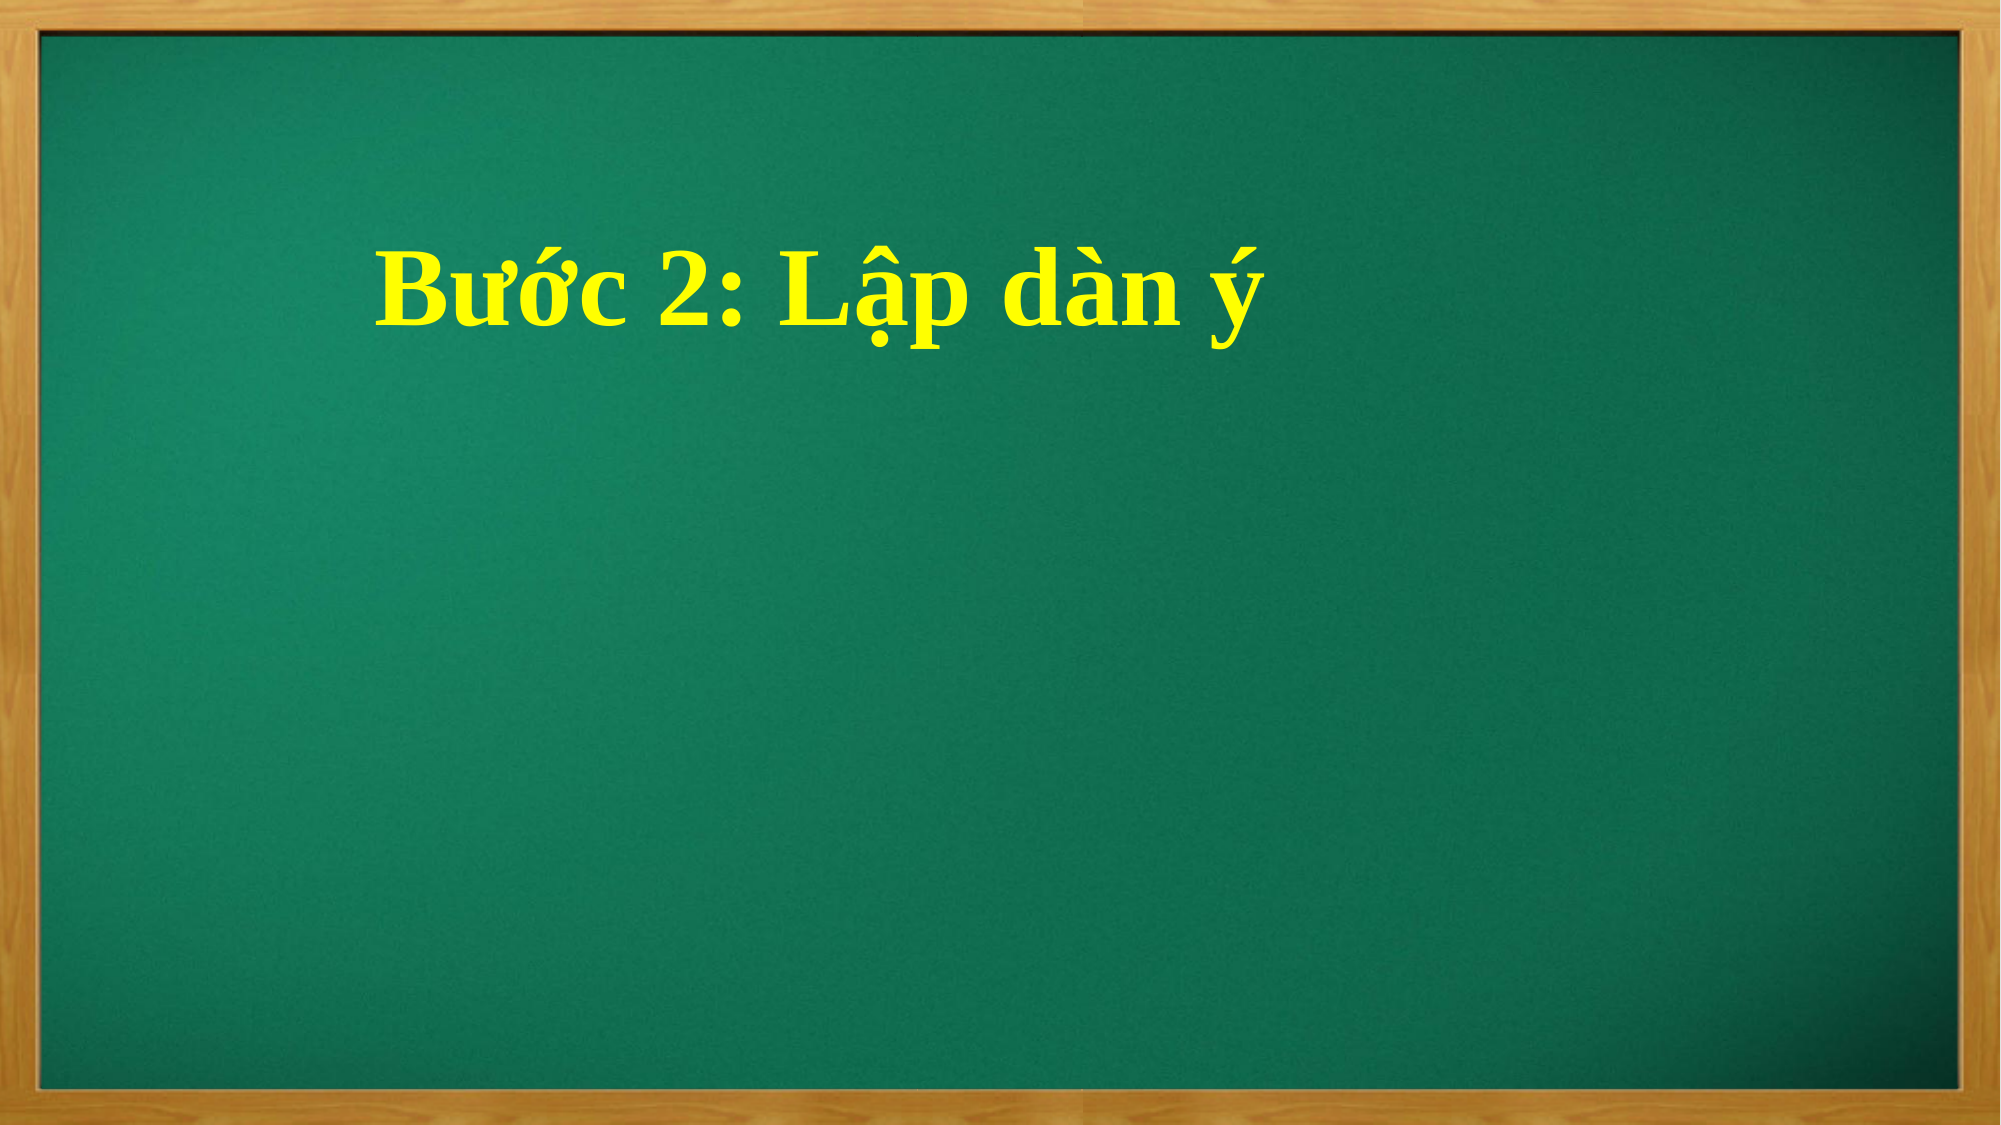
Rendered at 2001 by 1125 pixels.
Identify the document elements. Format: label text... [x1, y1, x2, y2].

picture [0, 0, 2001, 1125]
text_box Bước 2: Lập dàn ý [359, 205, 1388, 356]
